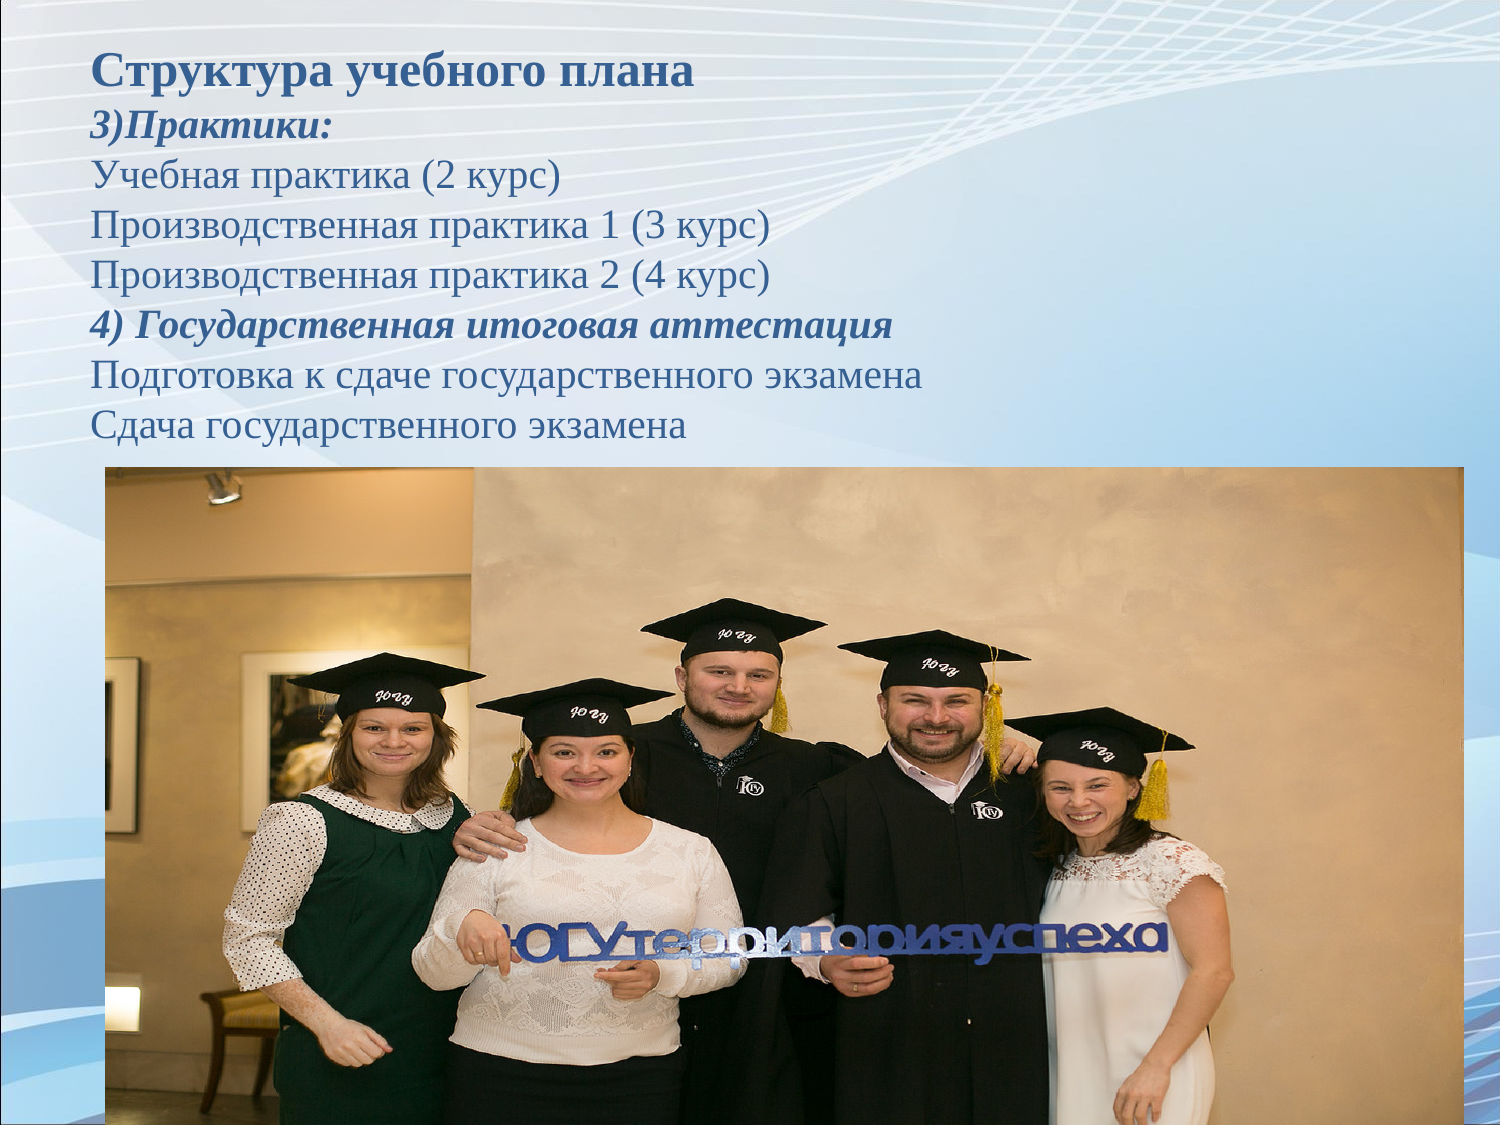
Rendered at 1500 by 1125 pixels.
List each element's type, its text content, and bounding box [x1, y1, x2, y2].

title Структура учебного плана 3)Практики: Учебная практика (2 курс) Производственная практика 1 (3 курс) Производственная практика 2 (4 курс) 4) Государственная итоговая аттестация Подготовка к сдаче государственного экзамена Сдача государственного экзамена [75, 45, 1425, 539]
picture [0, 0, 1500, 1125]
